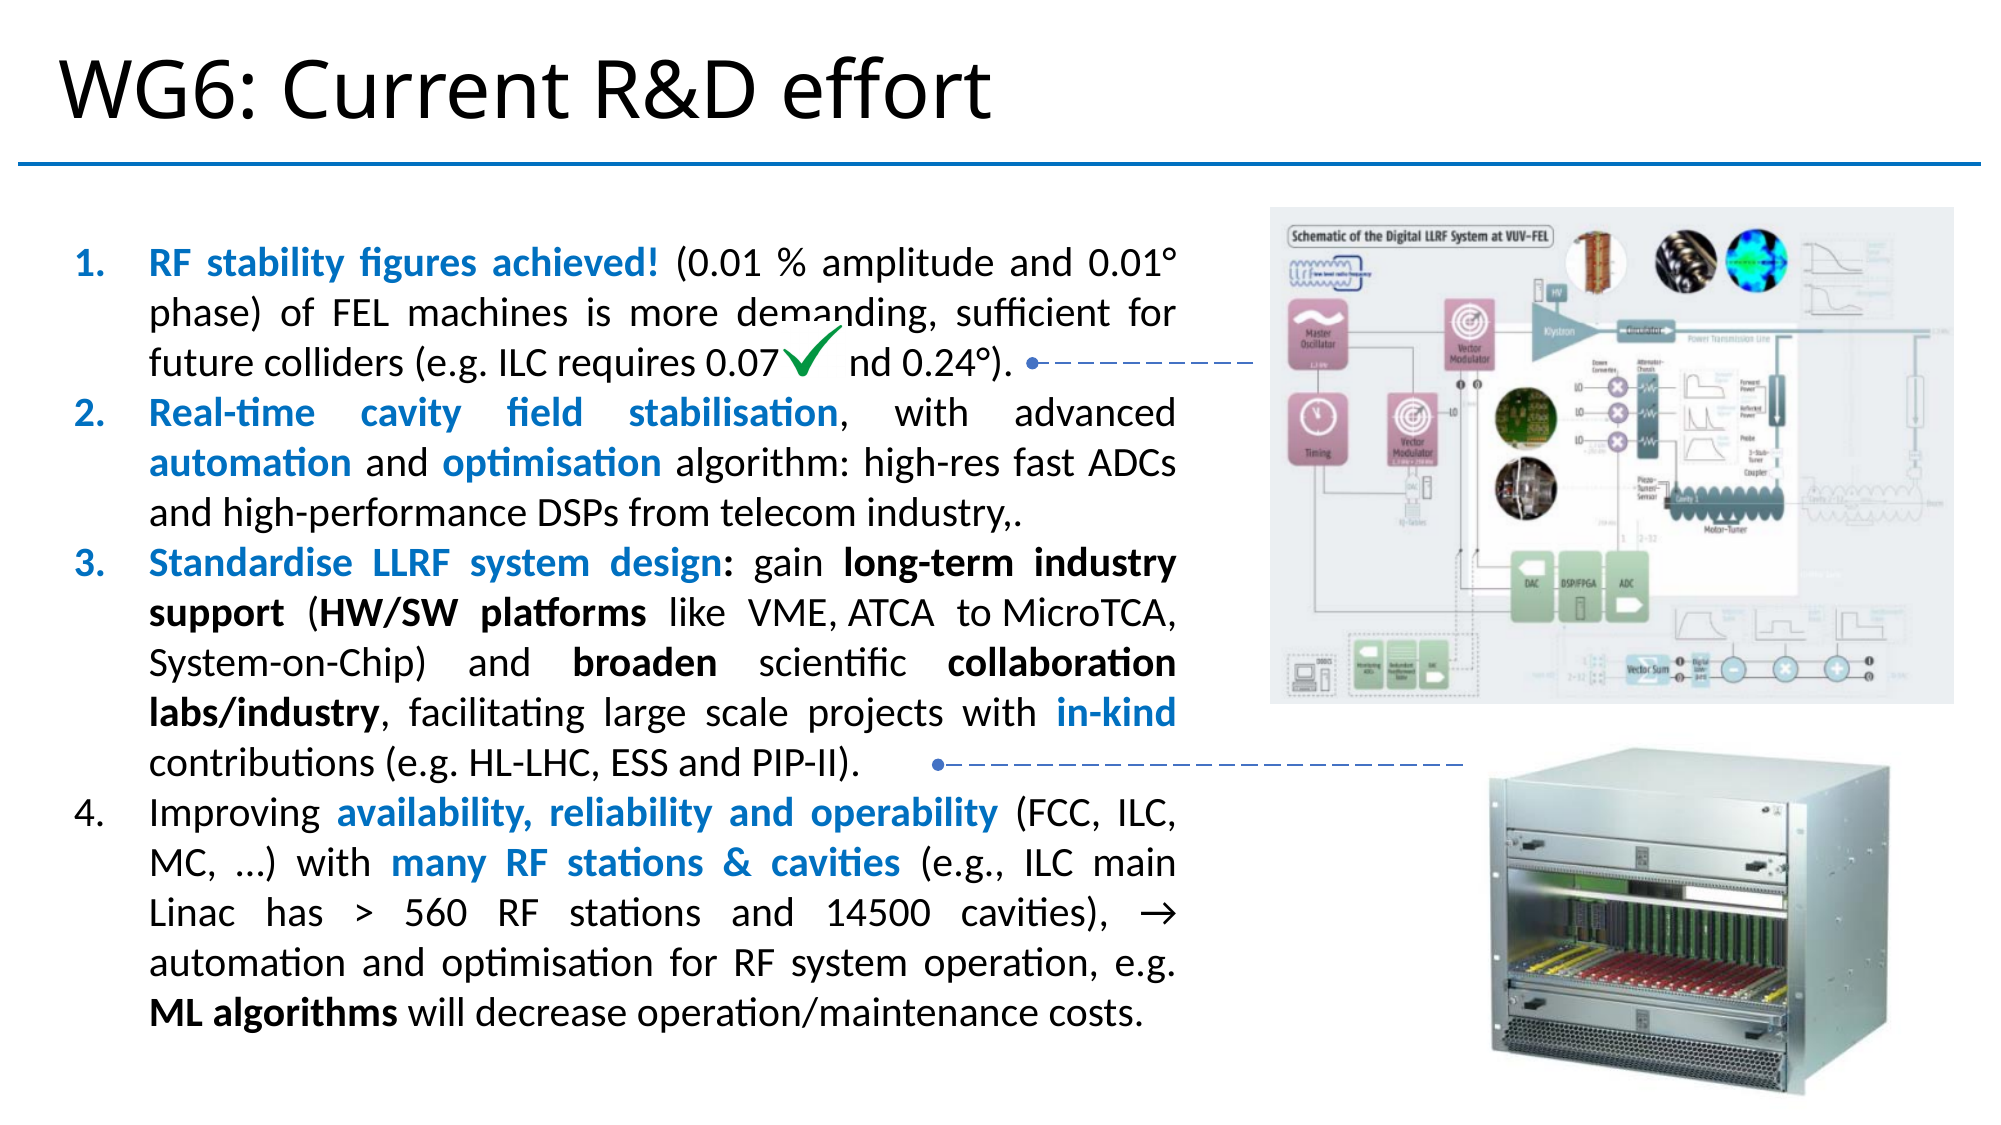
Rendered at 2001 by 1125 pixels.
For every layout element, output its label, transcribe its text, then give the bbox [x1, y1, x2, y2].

picture [1413, 715, 1951, 1125]
picture [1270, 207, 1954, 704]
picture [781, 321, 846, 378]
list RF stability figures achieved! (0.01 % amplitude and 0.01° phase) of FEL machines is more demanding, sufficient for future colliders (e.g. ILC requires 0.07 % and 0.24°). Real-time cavity field stabilisation, with advanced automation and optimisation algorithm: high-res fast ADCs and high-performance DSPs from telecom industry,. Standardise LLRF system design: gain long-term industry support (HW/SW platforms like VME, ATCA to MicroTCA, System-on-Chip) and broaden scientific collaboration labs/industry, facilitating large scale projects with in-kind contributions (e.g. HL-LHC, ESS and PIP-II). Improving availability, reliability and operability (FCC, ILC, MC, …) with many RF stations & cavities (e.g., ILC main Linac has > 560 RF stations and 14500 cavities), → automation and optimisation for RF system operation, e.g. ML algorithms will decrease operation/maintenance costs. [58, 227, 1193, 1061]
title WG6: Current R&D effort [43, 41, 1590, 144]
